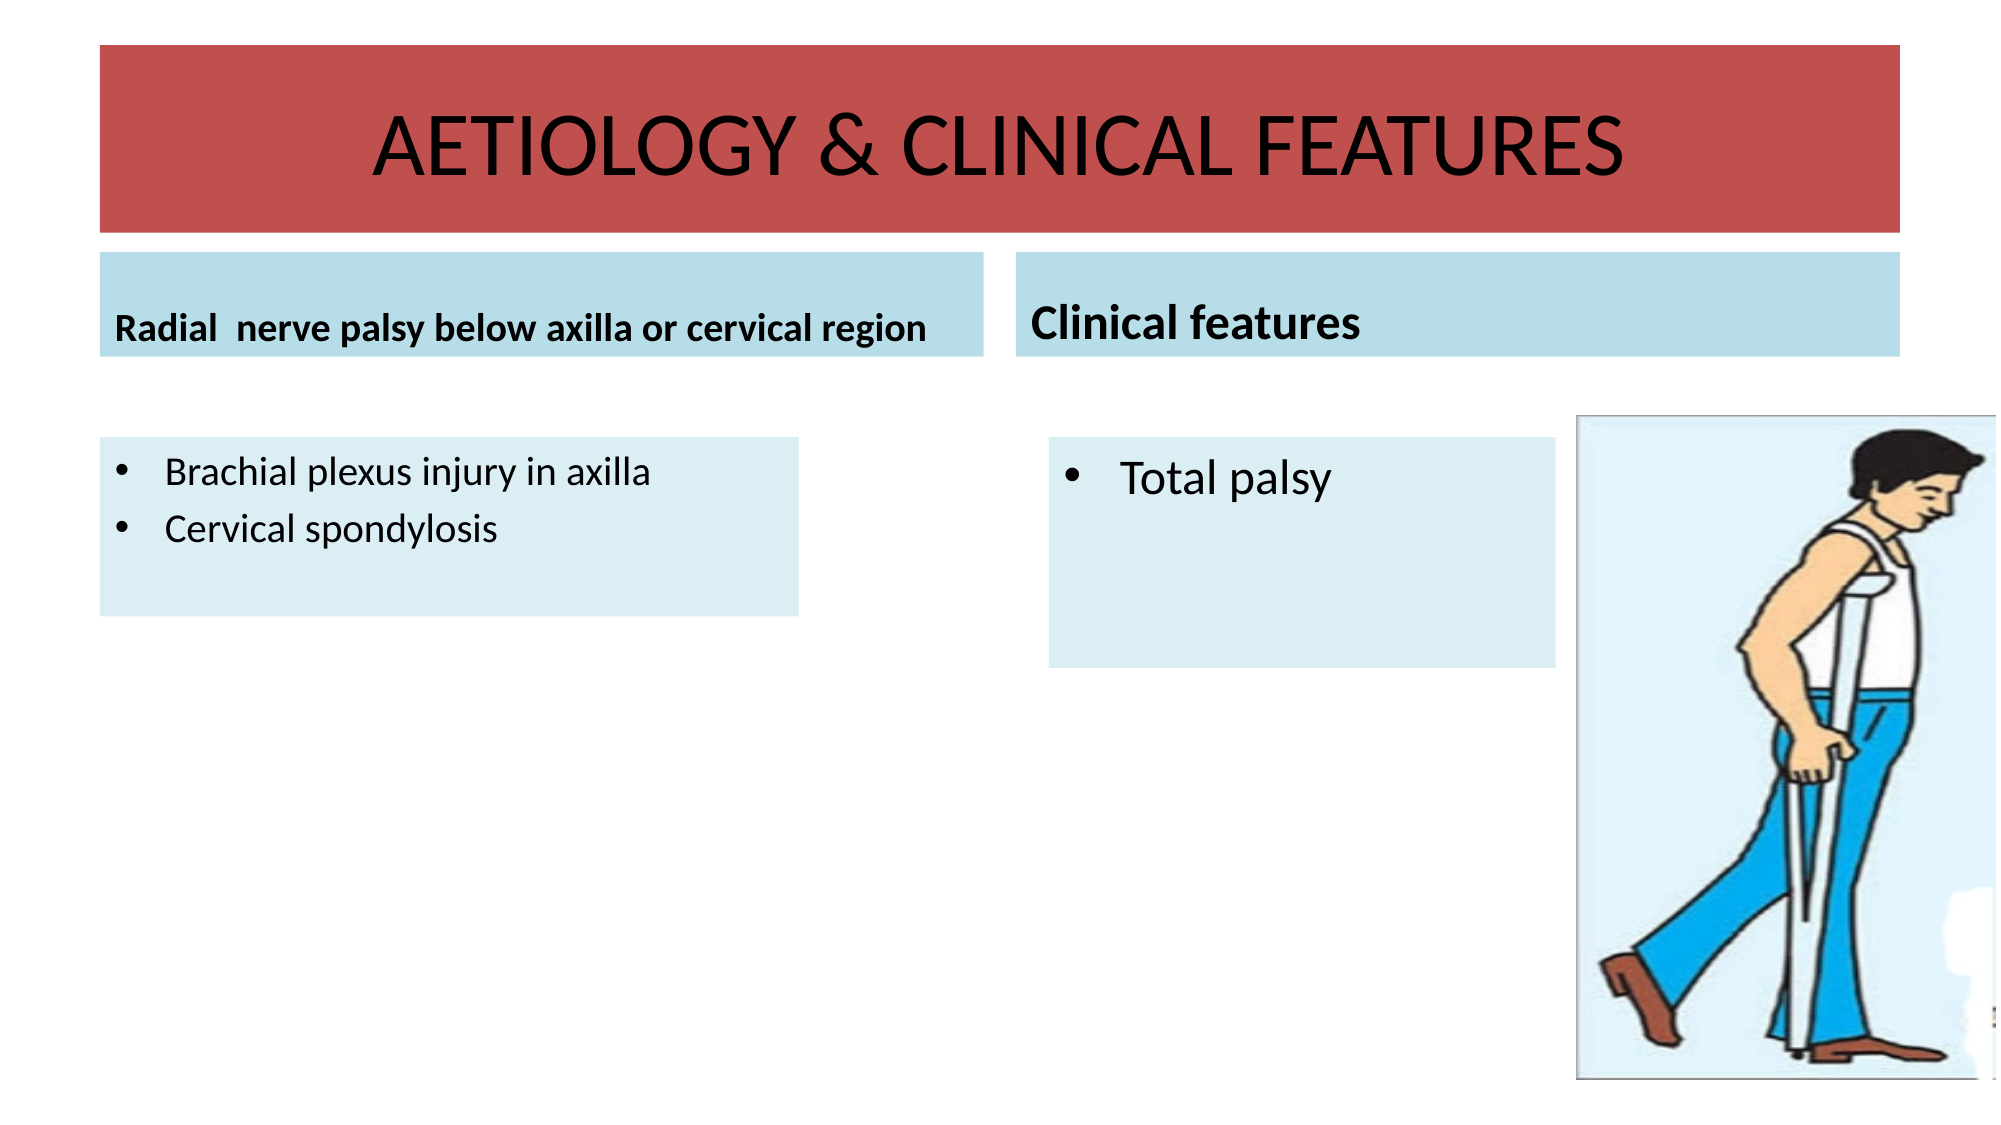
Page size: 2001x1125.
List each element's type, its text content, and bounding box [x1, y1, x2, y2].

list Brachial plexus injury in axilla Cervical spondylosis [99, 437, 799, 617]
list Total palsy [1048, 437, 1556, 668]
list Clinical features [1015, 251, 1900, 357]
picture [1576, 415, 1996, 1081]
list Radial nerve palsy below axilla or cervical region [99, 251, 984, 357]
title AETIOLOGY & CLINICAL FEATURES [99, 45, 1900, 233]
